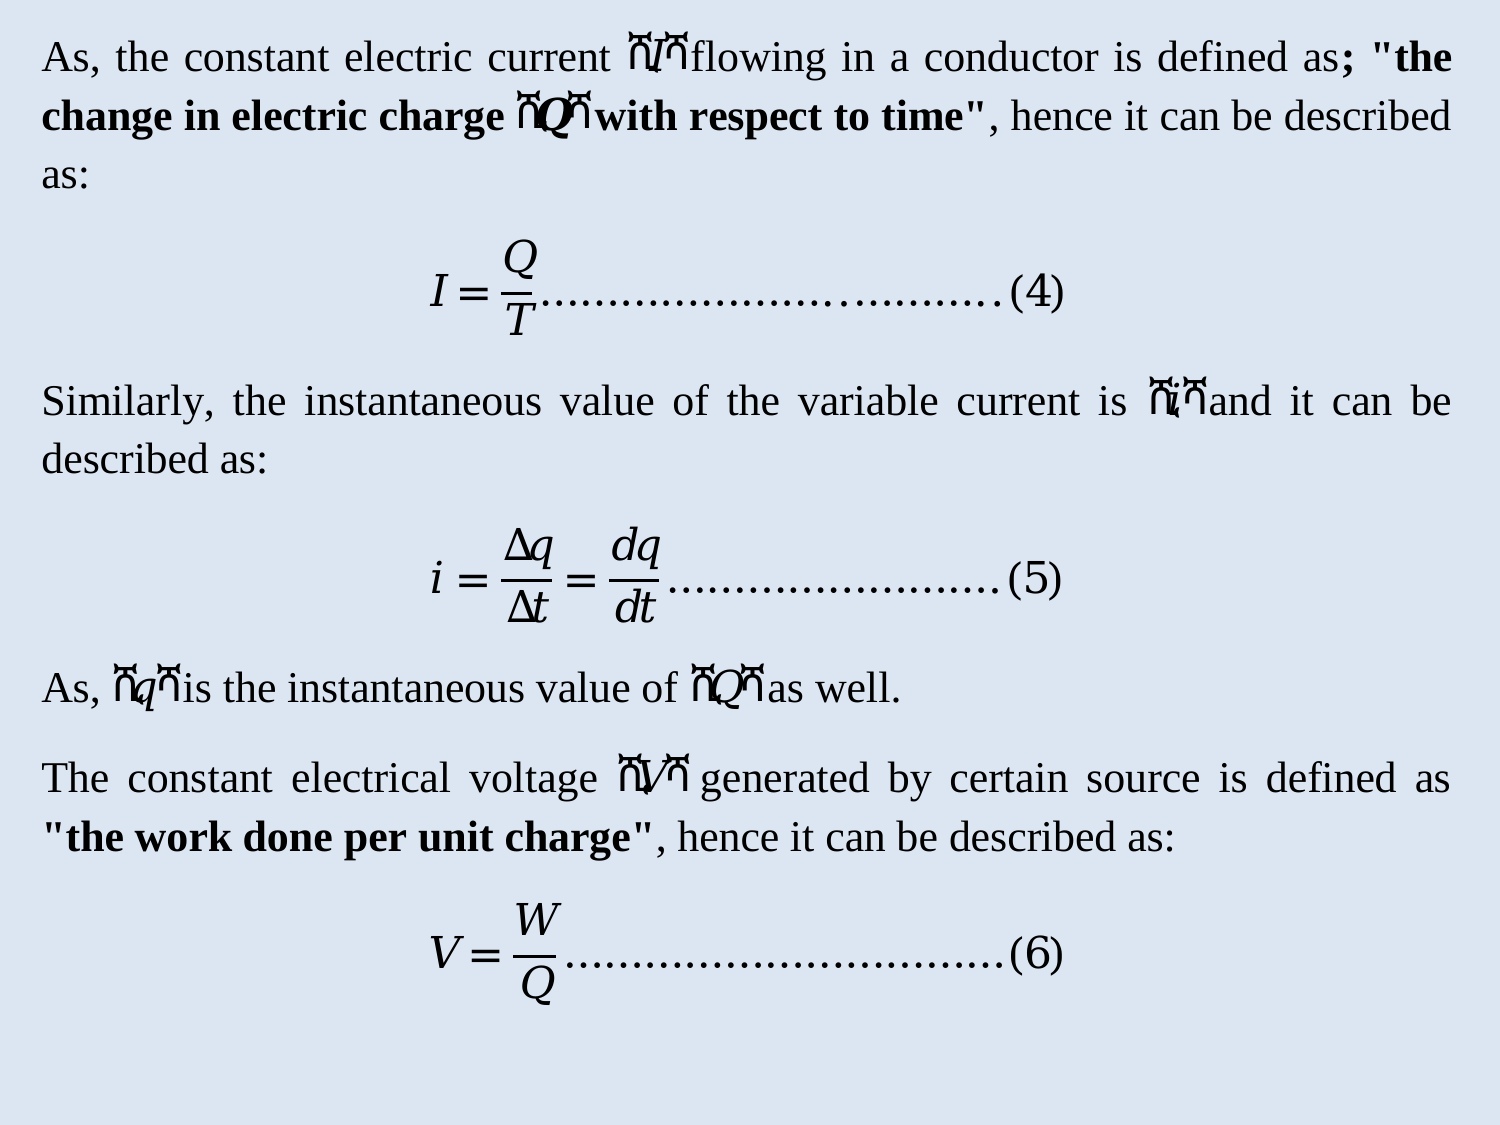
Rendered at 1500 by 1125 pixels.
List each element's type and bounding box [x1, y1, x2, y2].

picture [41, 30, 1453, 1046]
